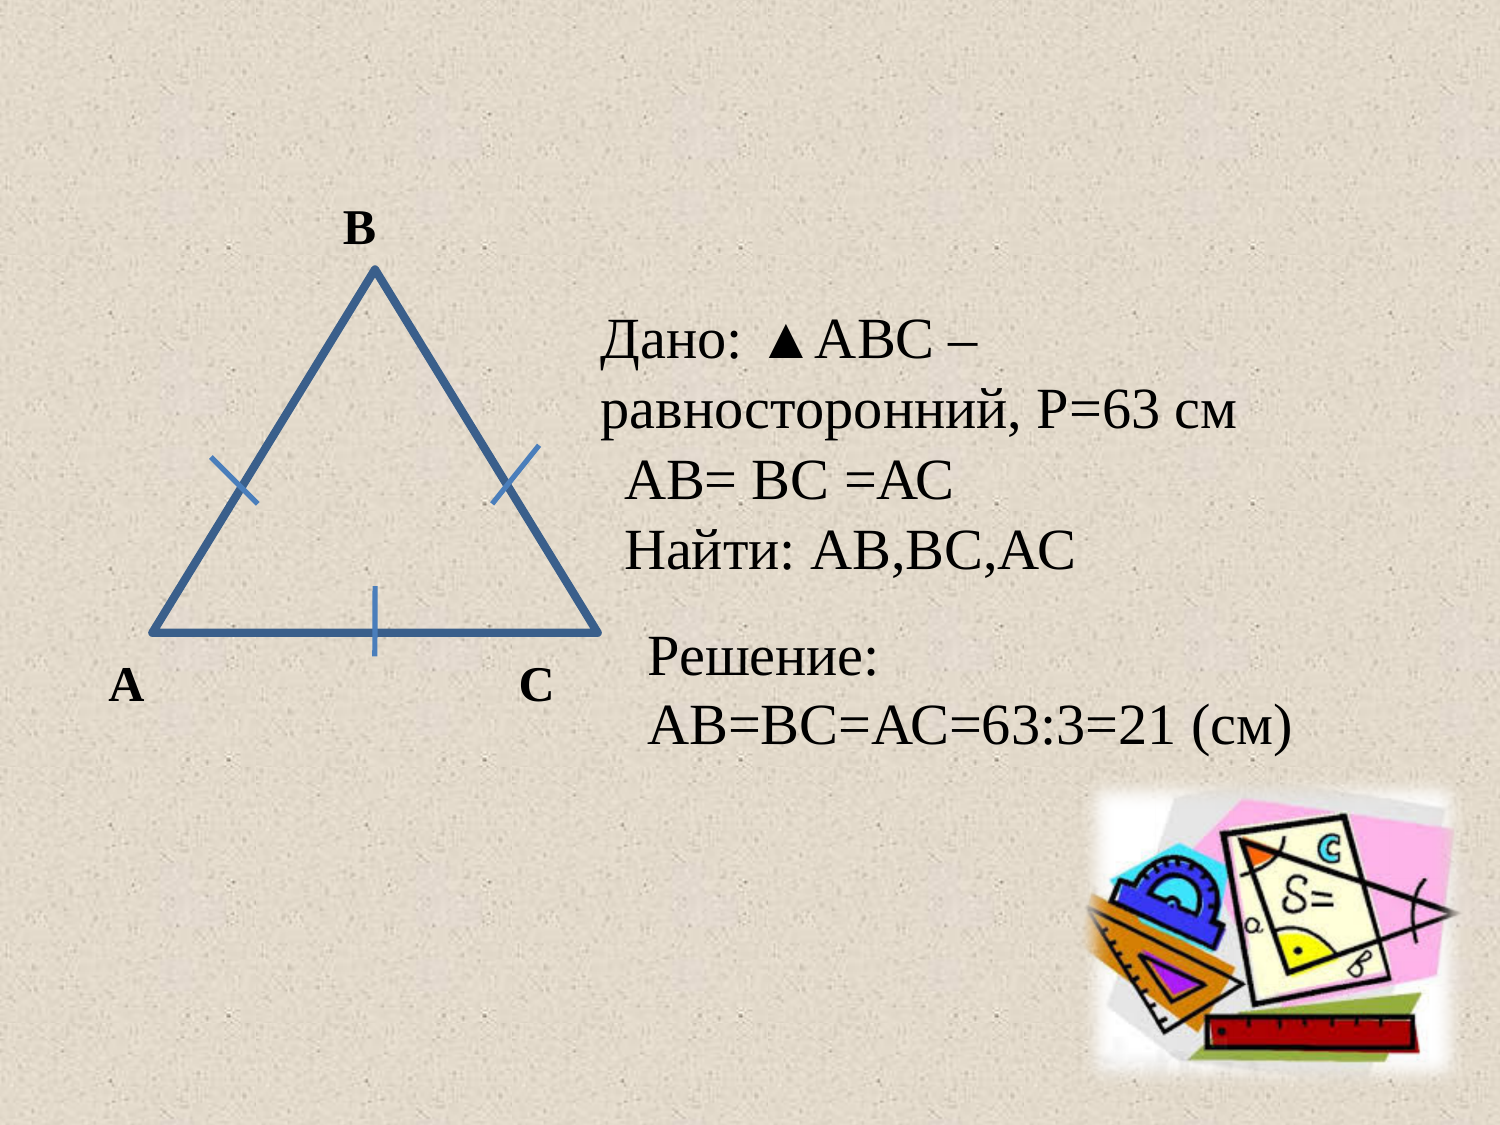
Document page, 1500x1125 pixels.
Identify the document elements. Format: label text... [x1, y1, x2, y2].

text_box АВ= ВС =АС [609, 433, 1372, 503]
text_box А [93, 644, 200, 720]
picture [0, 0, 1500, 1125]
text_box Дано: ▲АВС – равносторонний, Р=63 см [585, 292, 1348, 448]
text_box Найти: АВ,ВС,АС [609, 503, 1372, 589]
text_box В [328, 187, 434, 263]
text_box [150, 267, 600, 635]
text_box С [503, 644, 610, 720]
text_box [485, 450, 546, 499]
text_box Решение: АВ=ВС=АС=63:3=21 (см) [632, 609, 1395, 764]
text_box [210, 456, 258, 505]
